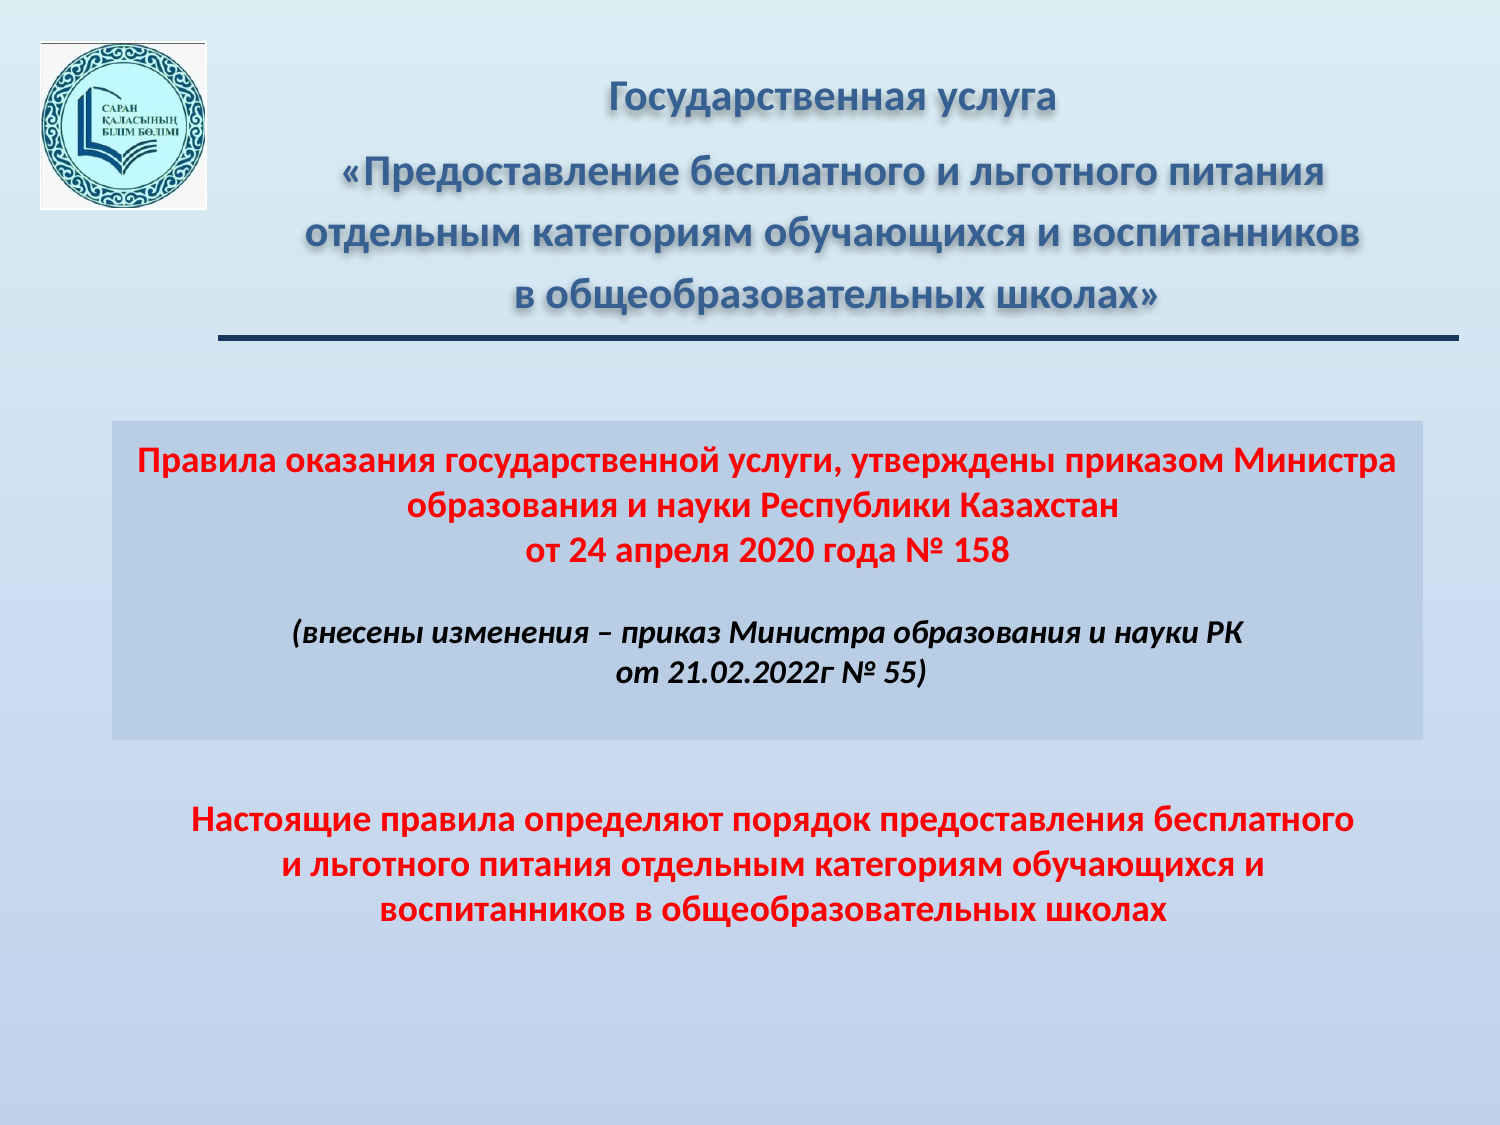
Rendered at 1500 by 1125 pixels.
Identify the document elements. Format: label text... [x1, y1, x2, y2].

text_box Настоящие правила определяют порядок предоставления бесплатного и льготного питания отдельным категориям обучающихся и воспитанников в общеобразовательных школах [171, 786, 1376, 1035]
title Правила оказания государственной услуги, утверждены приказом Министра образования и науки Республики Казахстан от 24 апреля 2020 года № 158 (внесены изменения – приказ Министра образования и науки РК от 21.02.2022г № 55) [112, 420, 1424, 740]
subtitle Государственная услуга «Предоставление бесплатного и льготного питания отдельным категориям обучающихся и воспитанников в общеобразовательных школах» [218, 30, 1459, 327]
picture [40, 42, 206, 209]
